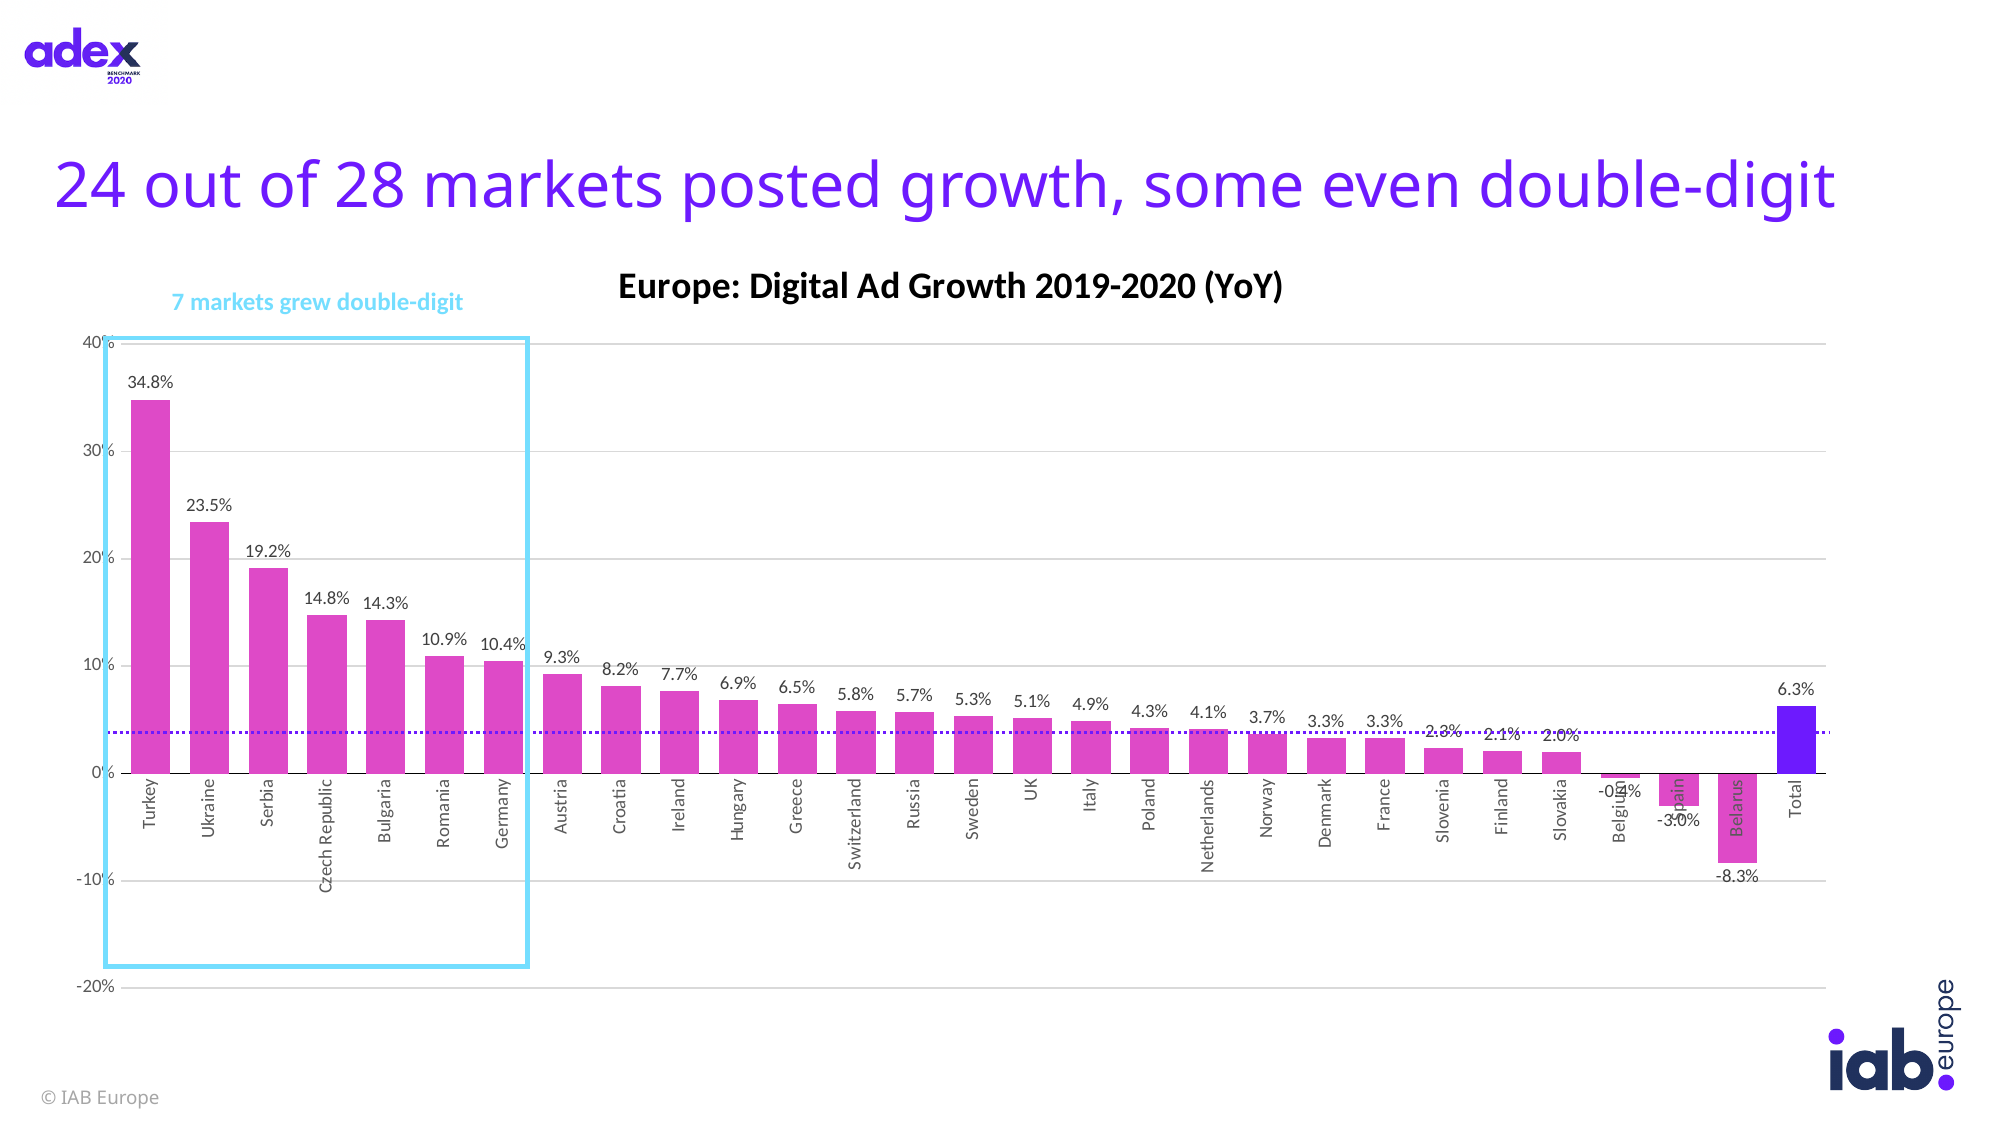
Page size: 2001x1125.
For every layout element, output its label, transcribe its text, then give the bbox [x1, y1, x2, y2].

chart [39, 235, 1863, 1014]
picture [0, 0, 168, 105]
picture [1817, 970, 1974, 1101]
title 24 out of 28 markets posted growth, some even double-digit [39, 111, 1863, 235]
